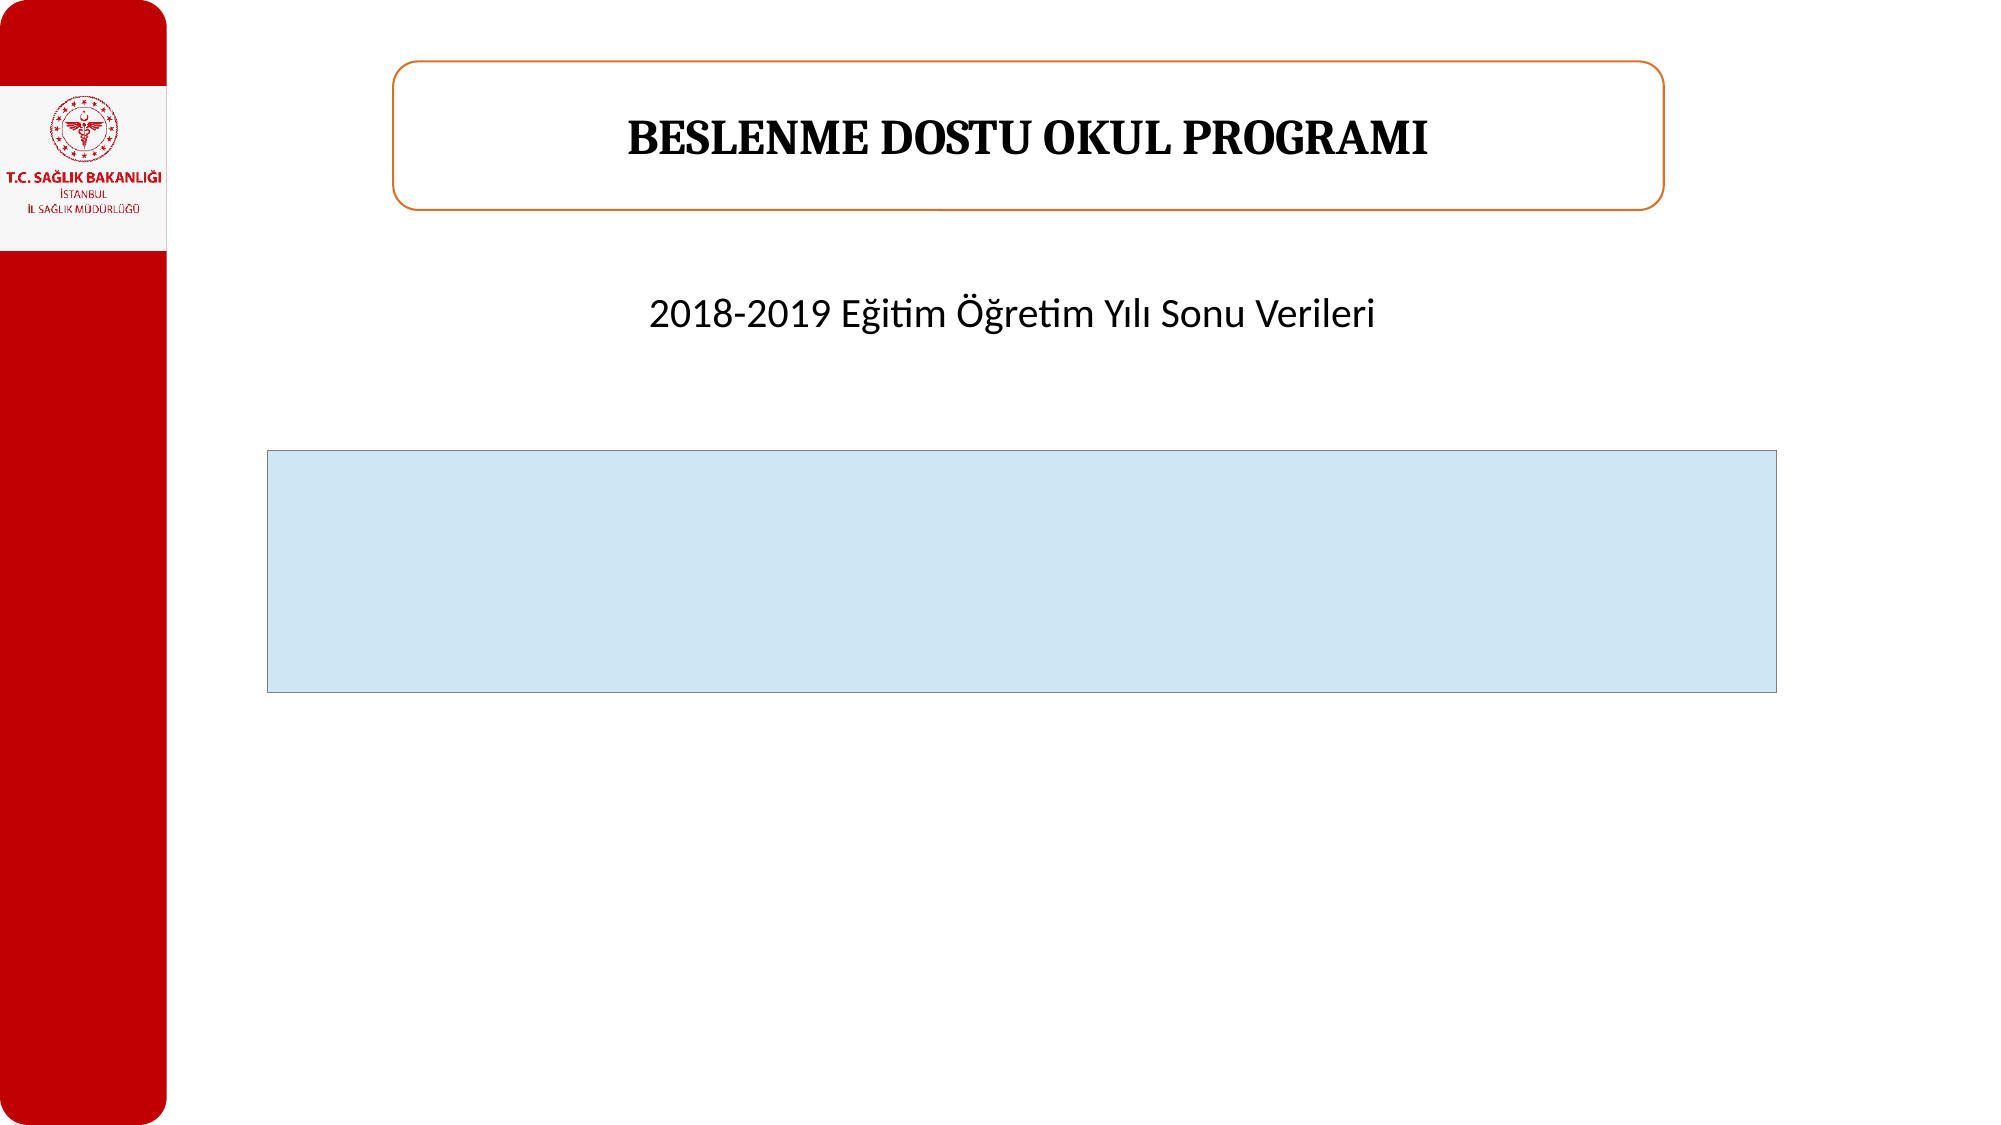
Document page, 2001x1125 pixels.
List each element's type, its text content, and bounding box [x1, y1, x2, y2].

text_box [392, 61, 1665, 211]
text_box 2018-2019 Eğitim Öğretim Yılı Sonu Verileri [633, 278, 1424, 344]
picture [267, 449, 1777, 693]
picture [0, 86, 167, 251]
